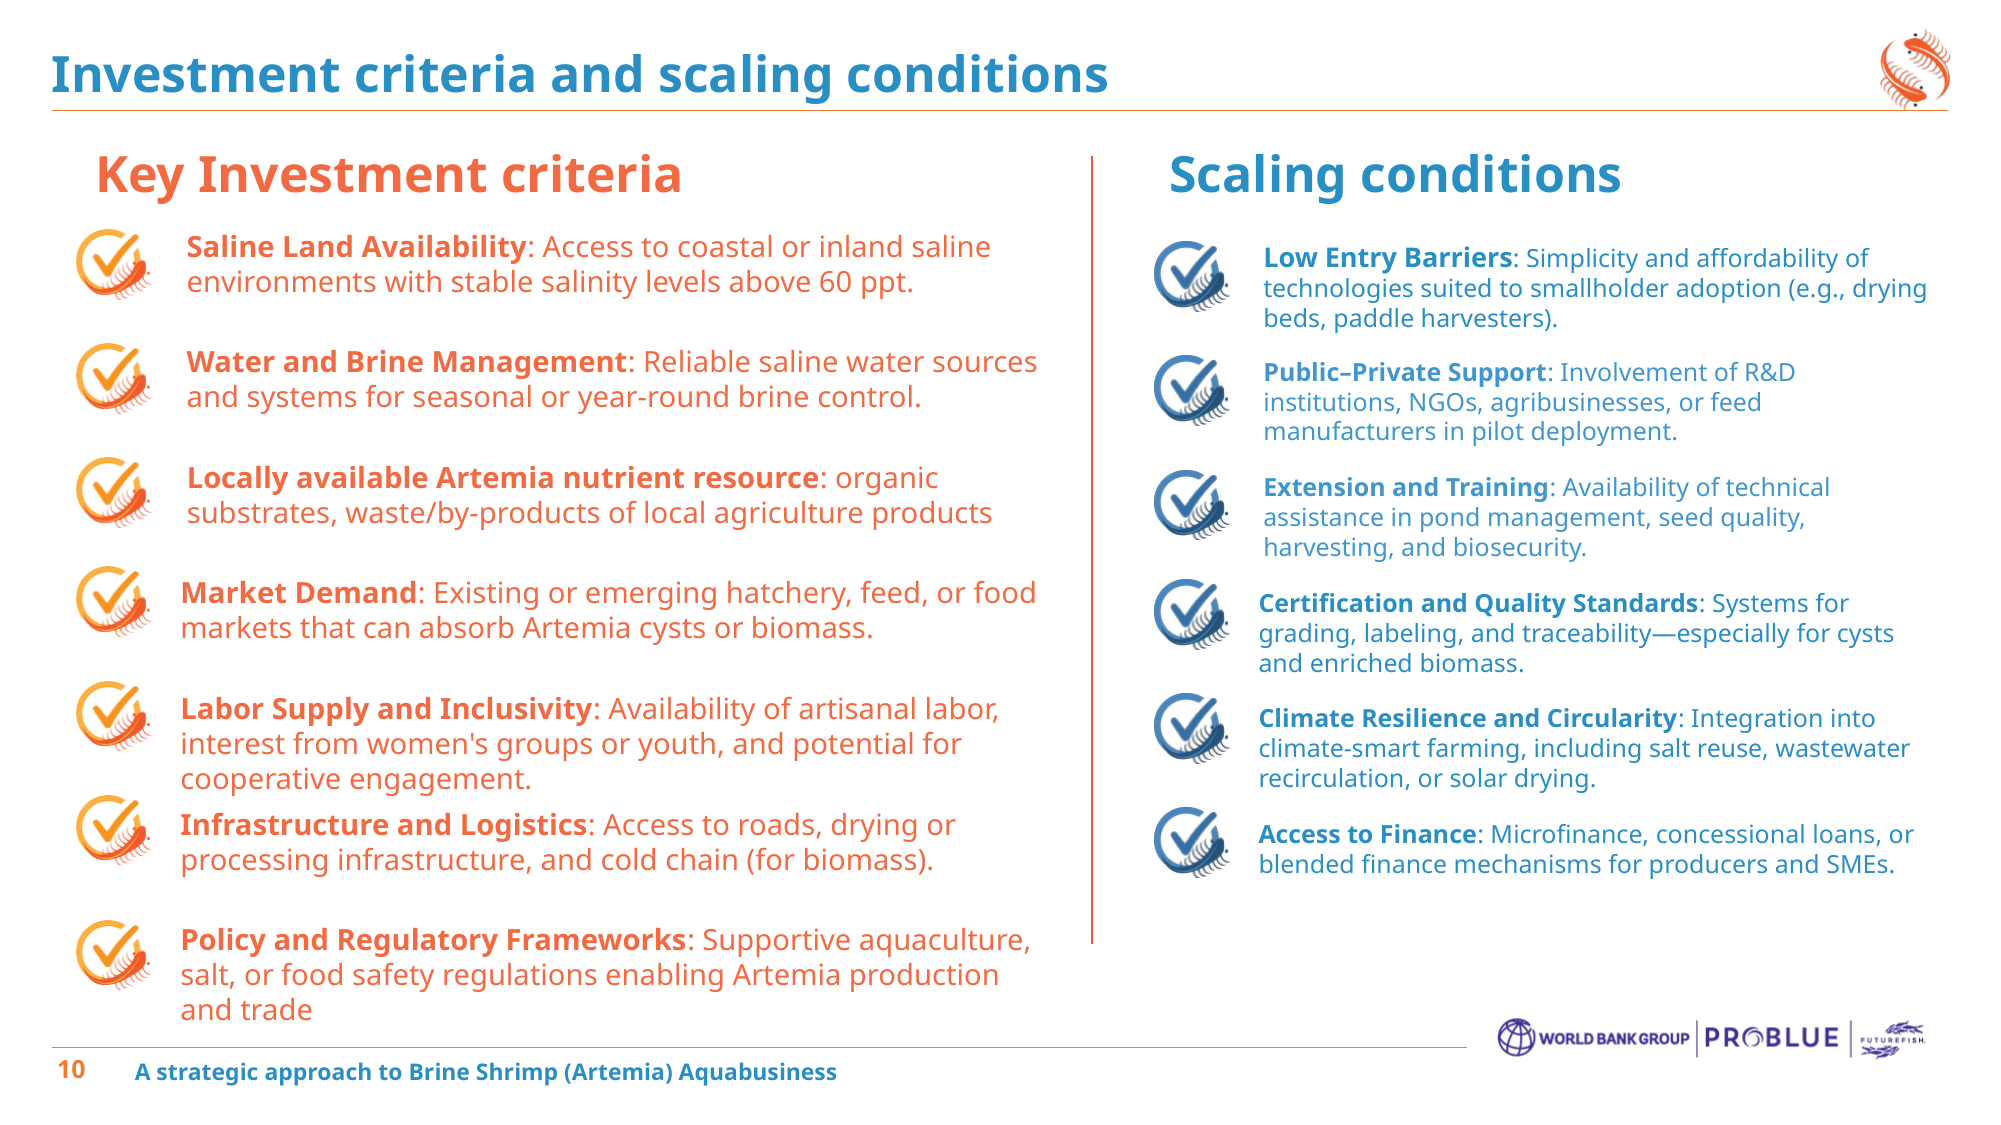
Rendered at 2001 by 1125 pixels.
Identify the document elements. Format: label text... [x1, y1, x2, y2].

picture [76, 566, 152, 638]
picture [76, 457, 152, 528]
text_box Policy and Regulatory Frameworks: Supportive aquaculture, salt, or food safety regulations enabling Artemia production and trade [180, 921, 1053, 1042]
picture [1154, 693, 1230, 764]
picture [76, 919, 152, 991]
text_box Public–Private Support: Involvement of R&D institutions, NGOs, agribusinesses, or feed manufacturers in pilot deployment. [1263, 356, 1940, 471]
picture [1154, 807, 1230, 878]
picture [76, 680, 152, 752]
picture [76, 794, 152, 866]
picture [76, 229, 152, 300]
slide_number 10 [42, 1053, 127, 1089]
text_box Labor Supply and Inclusivity: Availability of artisanal labor, interest from women's groups or youth, and potential for cooperative engagement. [180, 690, 1053, 806]
text_box Certification and Quality Standards: Systems for grading, labeling, and traceability—especially for cysts and enriched biomass. [1258, 587, 1935, 702]
picture [1703, 977, 1931, 1092]
text_box Infrastructure and Logistics: Access to roads, drying or processing infrastructure, and cold chain (for biomass). [180, 806, 1053, 921]
text_box Scaling conditions [1154, 127, 1944, 228]
text_box Extension and Training: Availability of technical assistance in pond management, seed quality, harvesting, and biosecurity. [1263, 471, 1940, 592]
text_box Key Investment criteria [80, 127, 870, 228]
picture [1474, 977, 1702, 1092]
picture [1869, 27, 1954, 111]
text_box Access to Finance: Microfinance, concessional loans, or blended finance mechanisms for producers and SMEs. [1258, 818, 1935, 939]
text_box Climate Resilience and Circularity: Integration into climate-smart farming, including salt reuse, wastewater recirculation, or solar drying. [1258, 702, 1935, 818]
picture [76, 343, 152, 414]
slide_number A strategic approach to Brine Shrimp (Artemia) Aquabusiness [119, 1059, 1456, 1114]
subtitle Investment criteria and scaling conditions [51, 48, 1886, 111]
picture [1154, 355, 1230, 427]
picture [1154, 579, 1230, 650]
text_box Locally available Artemia nutrient resource: organic substrates, waste/by-products of local agriculture products [186, 459, 1060, 540]
text_box Market Demand: Existing or emerging hatchery, feed, or food markets that can absorb Artemia cysts or biomass. [180, 574, 1053, 690]
text_box Saline Land Availability: Access to coastal or inland saline environments with stable salinity levels above 60 ppt. [186, 227, 1060, 343]
picture [1154, 469, 1230, 541]
text_box Low Entry Barriers: Simplicity and affordability of technologies suited to smallholder adoption (e.g., drying beds, paddle harvesters). [1263, 240, 1940, 356]
picture [1154, 241, 1230, 313]
text_box Water and Brine Management: Reliable saline water sources and systems for seasonal or year-round brine control. [186, 343, 1060, 459]
